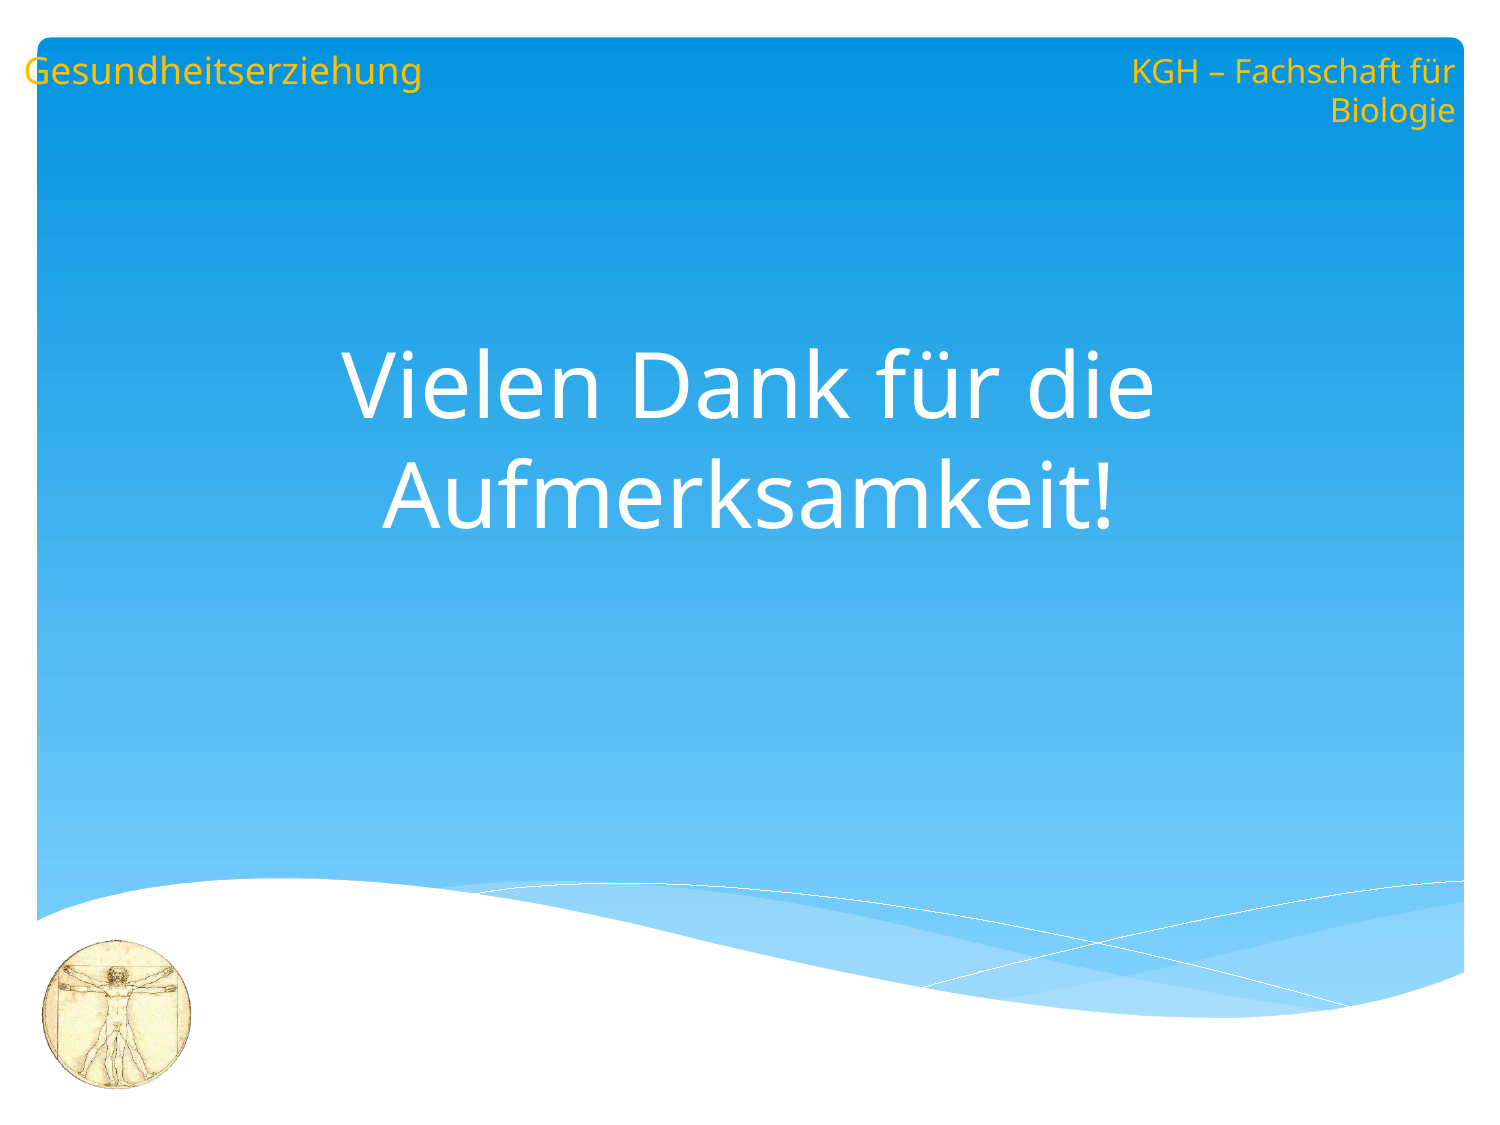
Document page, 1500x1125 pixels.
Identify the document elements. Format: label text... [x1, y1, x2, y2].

picture [41, 940, 191, 1089]
text_box KGH – Fachschaft für Biologie [1022, 42, 1471, 137]
title Vielen Dank für die Aufmerksamkeit! [112, 262, 1388, 555]
text_box Gesundheitserziehung [8, 39, 439, 100]
